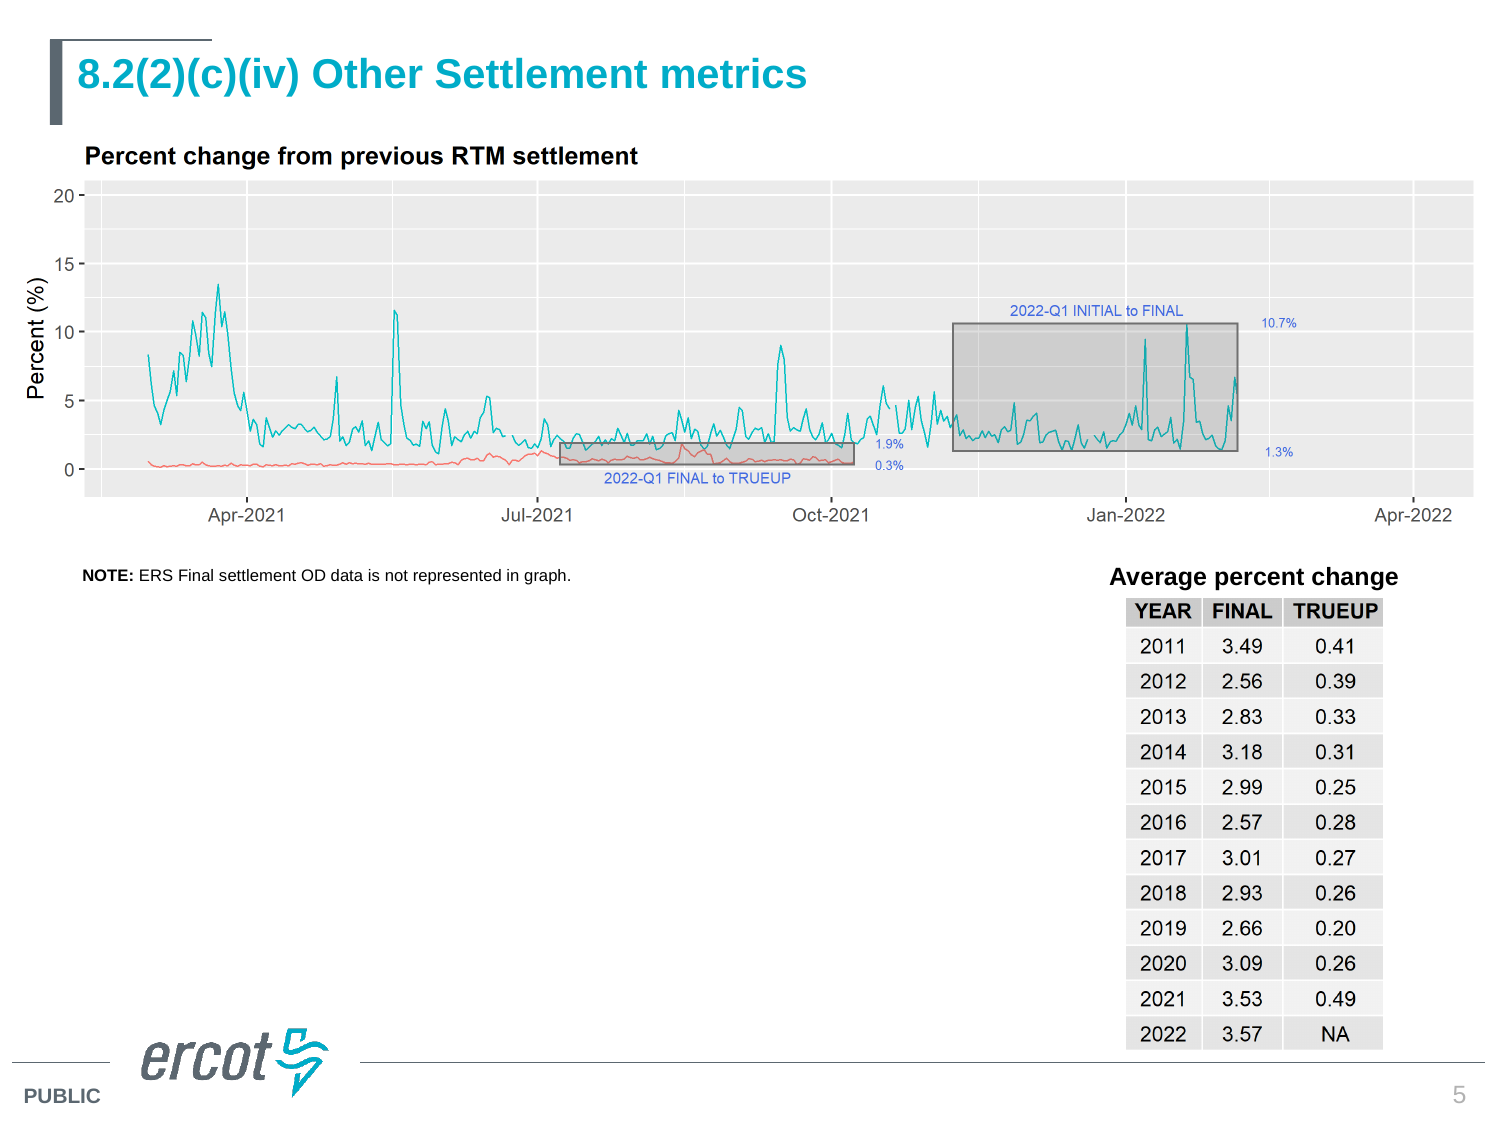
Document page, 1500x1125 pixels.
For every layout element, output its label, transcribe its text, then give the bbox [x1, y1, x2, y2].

text_box NOTE: ERS Final settlement OD data is not represented in graph. [67, 572, 605, 593]
picture [137, 1024, 332, 1100]
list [1125, 597, 1384, 1050]
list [14, 134, 1486, 565]
slide_number 5 [1437, 1076, 1475, 1112]
text_box Average percent change [1008, 552, 1500, 598]
title 8.2(2)(c)(iv) Other Settlement metrics [62, 39, 1450, 133]
